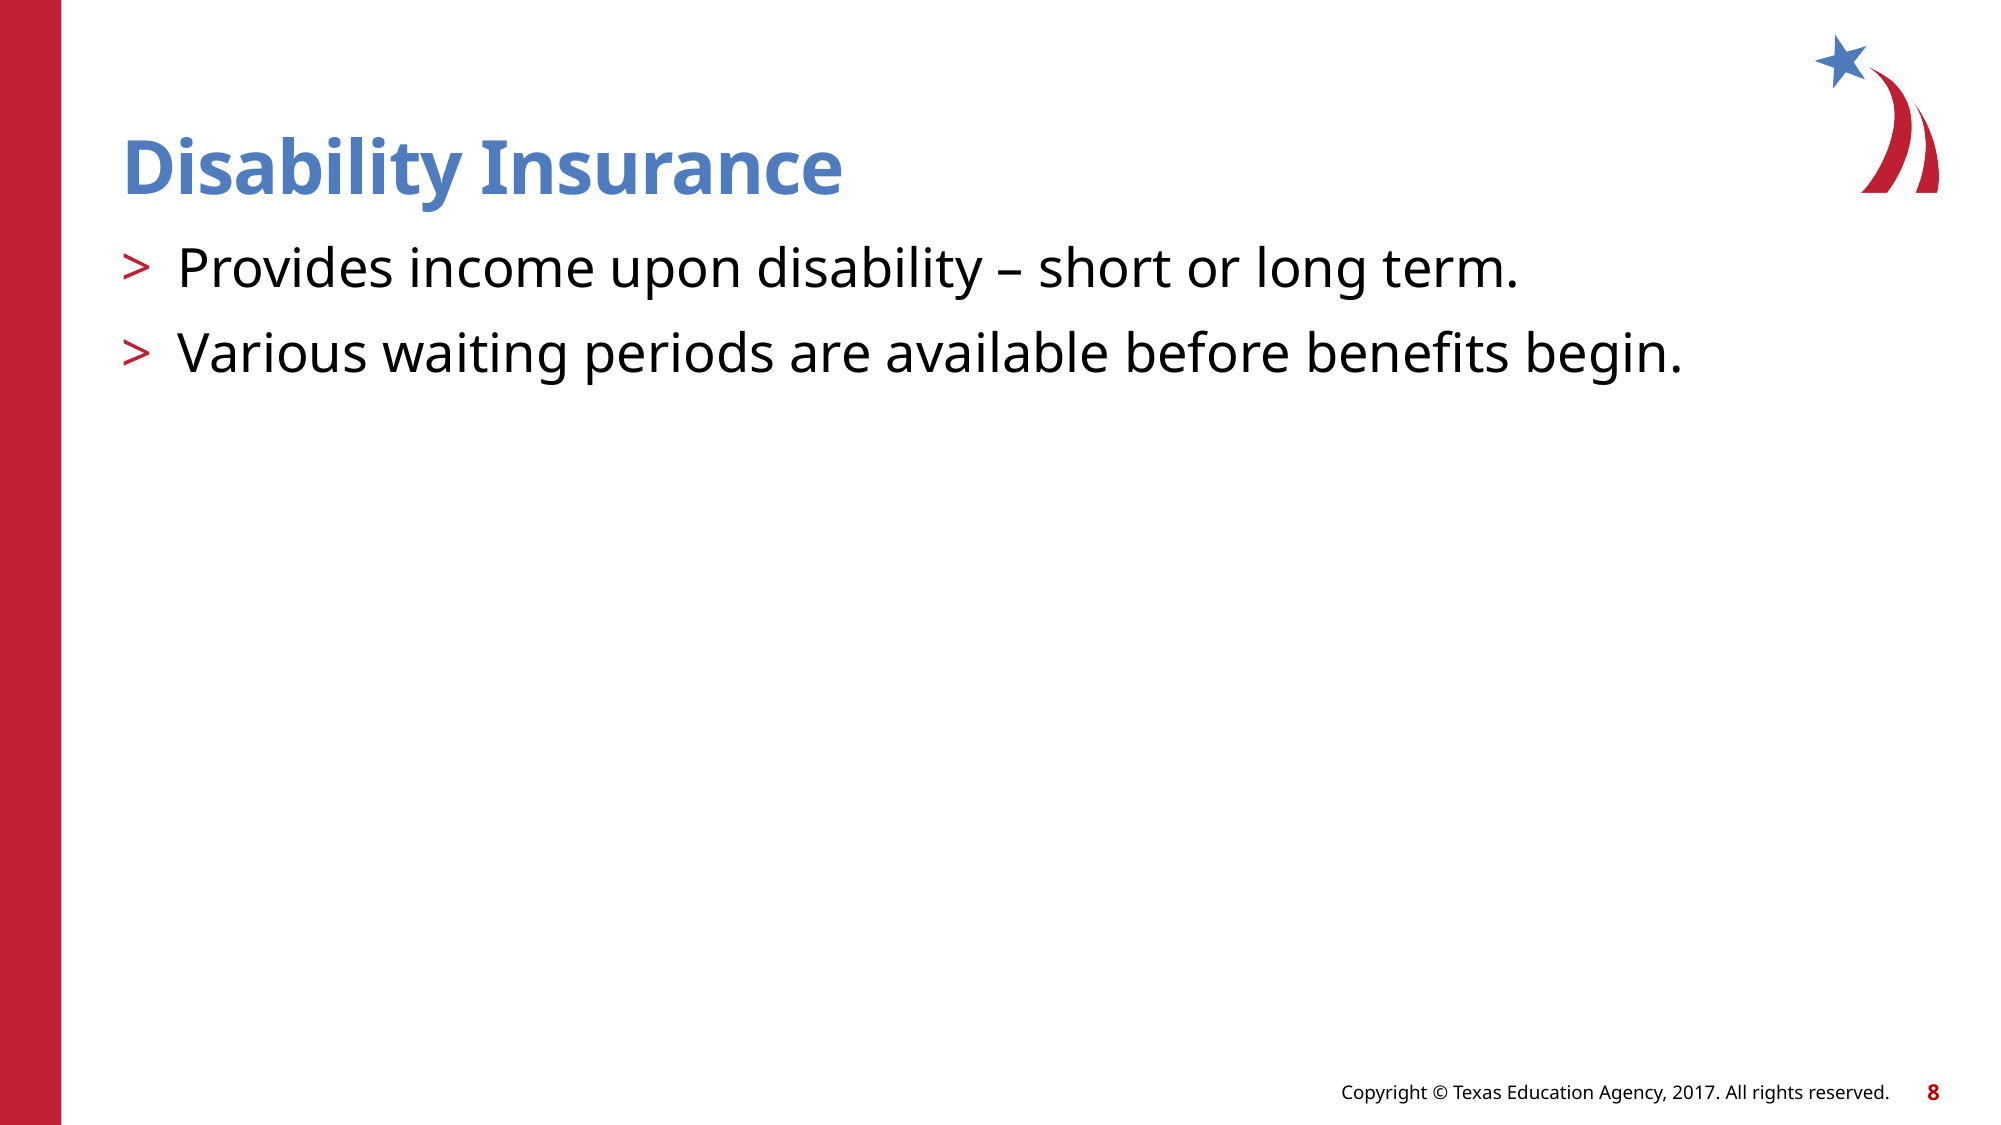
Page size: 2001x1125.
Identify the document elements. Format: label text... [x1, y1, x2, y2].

title Disability Insurance [121, 66, 1772, 211]
picture [1814, 34, 1939, 193]
list Provides income upon disability – short or long term. Various waiting periods are available before benefits begin. [121, 233, 1936, 1010]
